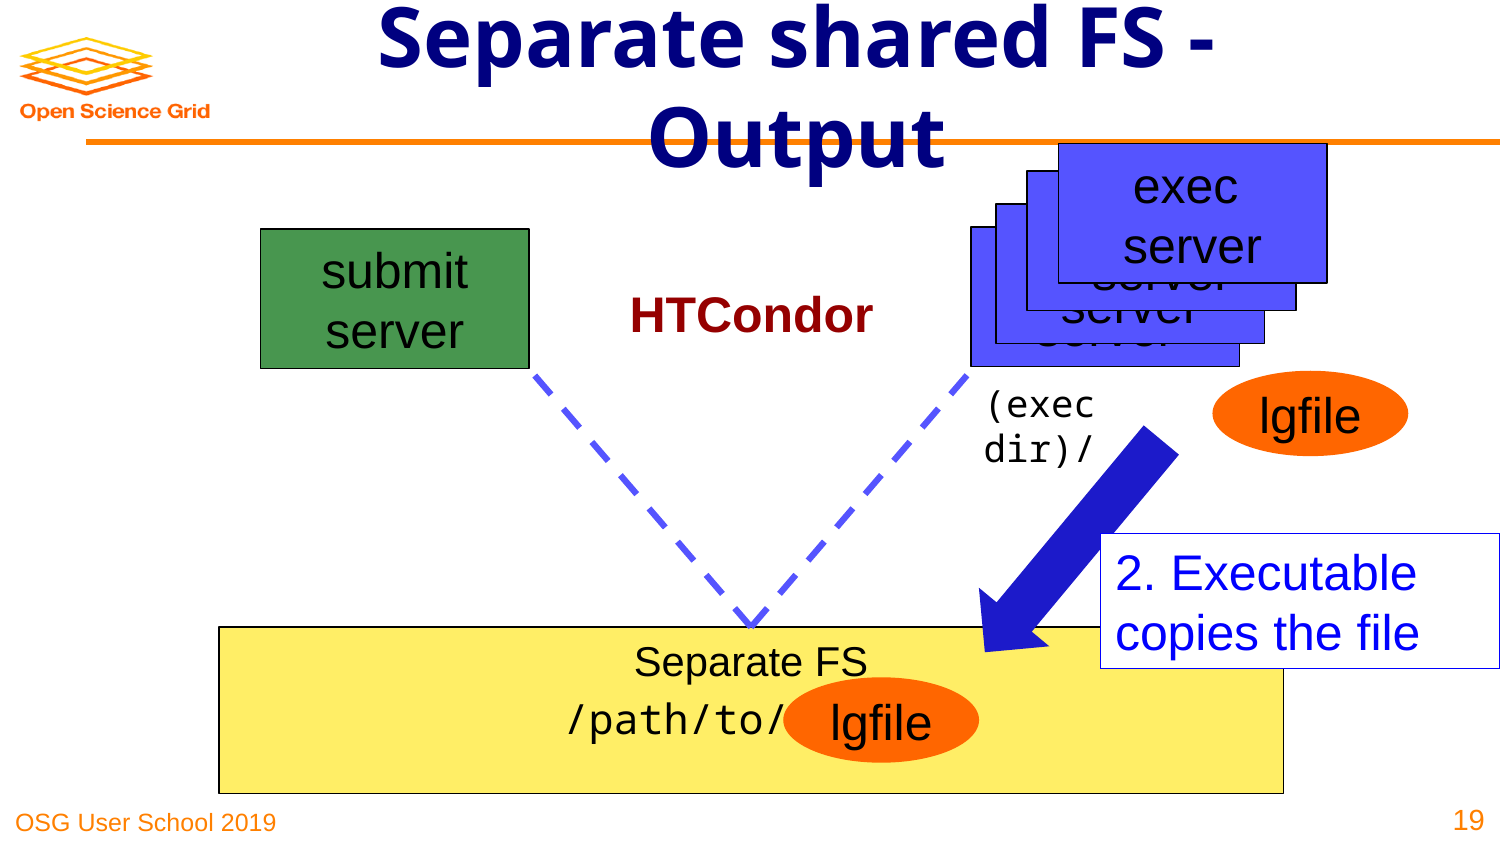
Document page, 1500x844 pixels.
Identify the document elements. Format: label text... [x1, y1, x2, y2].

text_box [526, 366, 752, 628]
text_box lgfile [1228, 370, 1409, 457]
text_box exec server [995, 204, 1265, 344]
text_box submit server [260, 229, 530, 369]
text_box exec server [1027, 170, 1296, 311]
text_box (exec dir)/ [974, 372, 1228, 478]
picture [0, 20, 201, 134]
text_box HTCondor [614, 274, 892, 350]
title Separate shared FS - Output [201, 14, 1392, 155]
text_box 2. Executable copies the file [1100, 533, 1500, 669]
text_box Separate FS /path/to/lgfile [218, 627, 1284, 794]
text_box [750, 370, 972, 628]
text_box exec server [970, 227, 1240, 367]
text_box lgfile [783, 677, 980, 763]
text_box exec server [1058, 143, 1328, 284]
slide_number 19 [1431, 787, 1500, 844]
text_box [978, 478, 1160, 653]
